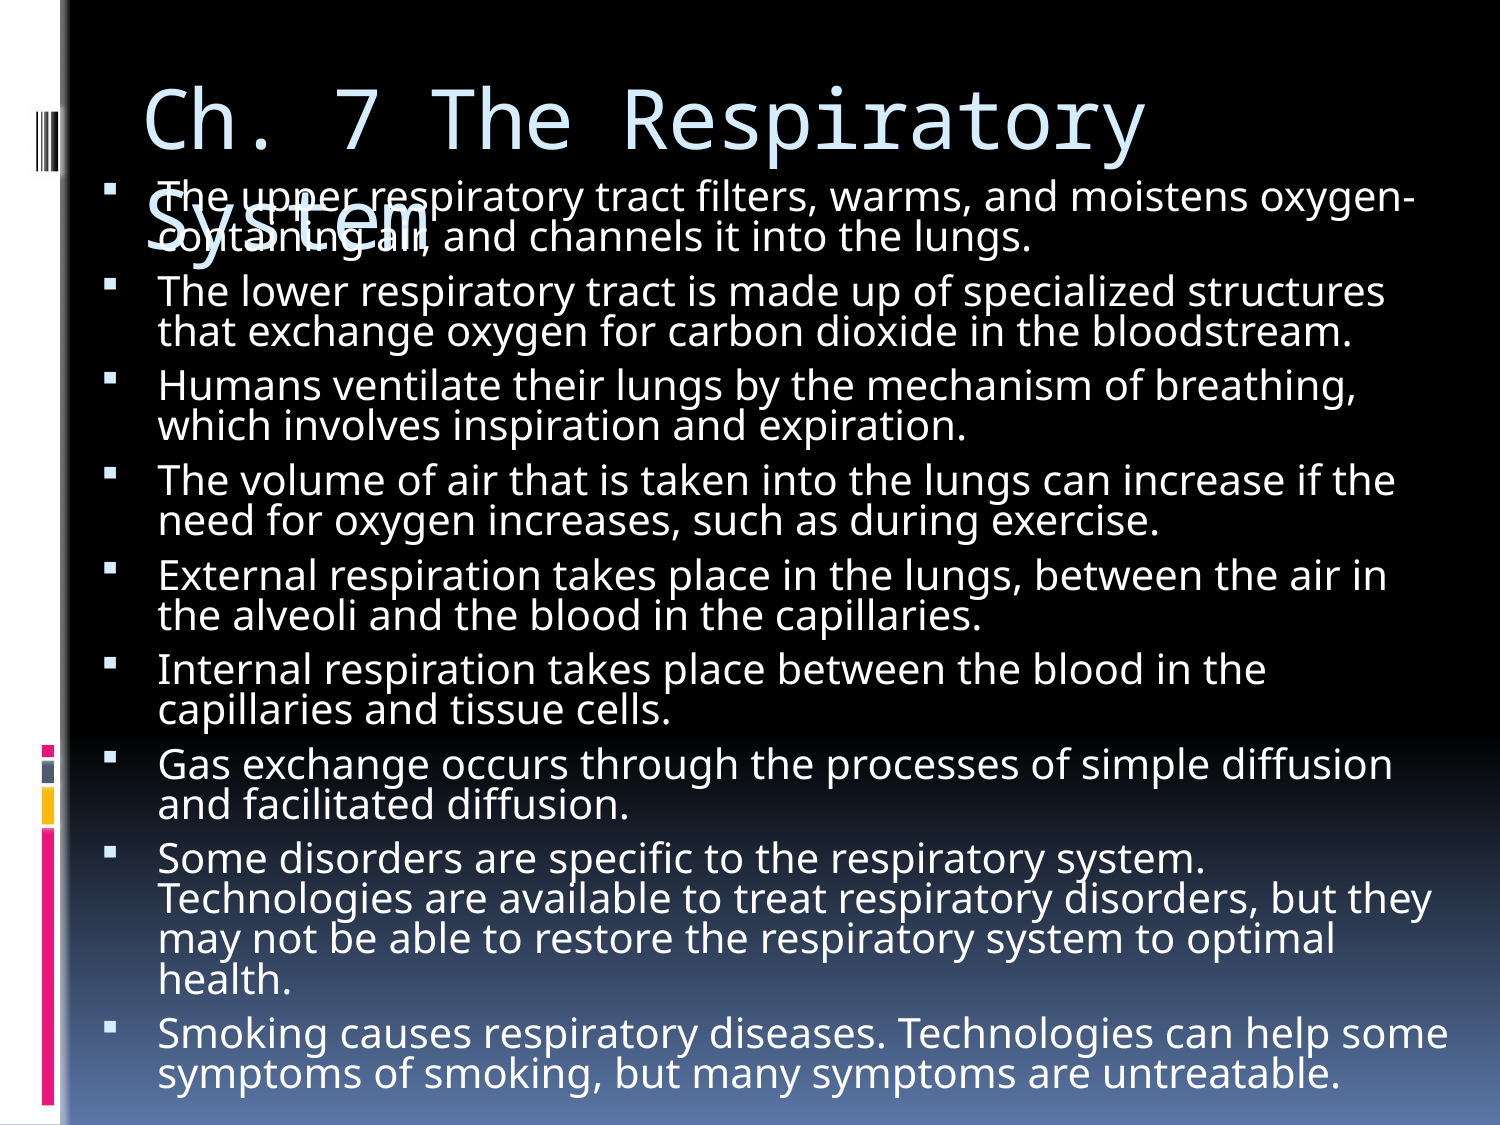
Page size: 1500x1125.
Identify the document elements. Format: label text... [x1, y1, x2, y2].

list The upper respiratory tract filters, warms, and moistens oxygen-containing air, and channels it into the lungs. The lower respiratory tract is made up of specialized structures that exchange oxygen for carbon dioxide in the bloodstream. Humans ventilate their lungs by the mechanism of breathing, which involves inspiration and expiration. The volume of air that is taken into the lungs can increase if the need for oxygen increases, such as during exercise. External respiration takes place in the lungs, between the air in the alveoli and the blood in the capillaries. Internal respiration takes place between the blood in the capillaries and tissue cells. Gas exchange occurs through the processes of simple diffusion and facilitated diffusion. Some disorders are specific to the respiratory system. Technologies are available to treat respiratory disorders, but they may not be able to restore the respiratory system to optimal health. Smoking causes respiratory diseases. Technologies can help some symptoms of smoking, but many symptoms are untreatable. [75, 171, 1469, 1125]
title Ch. 7 The Respiratory System [126, 58, 1431, 171]
